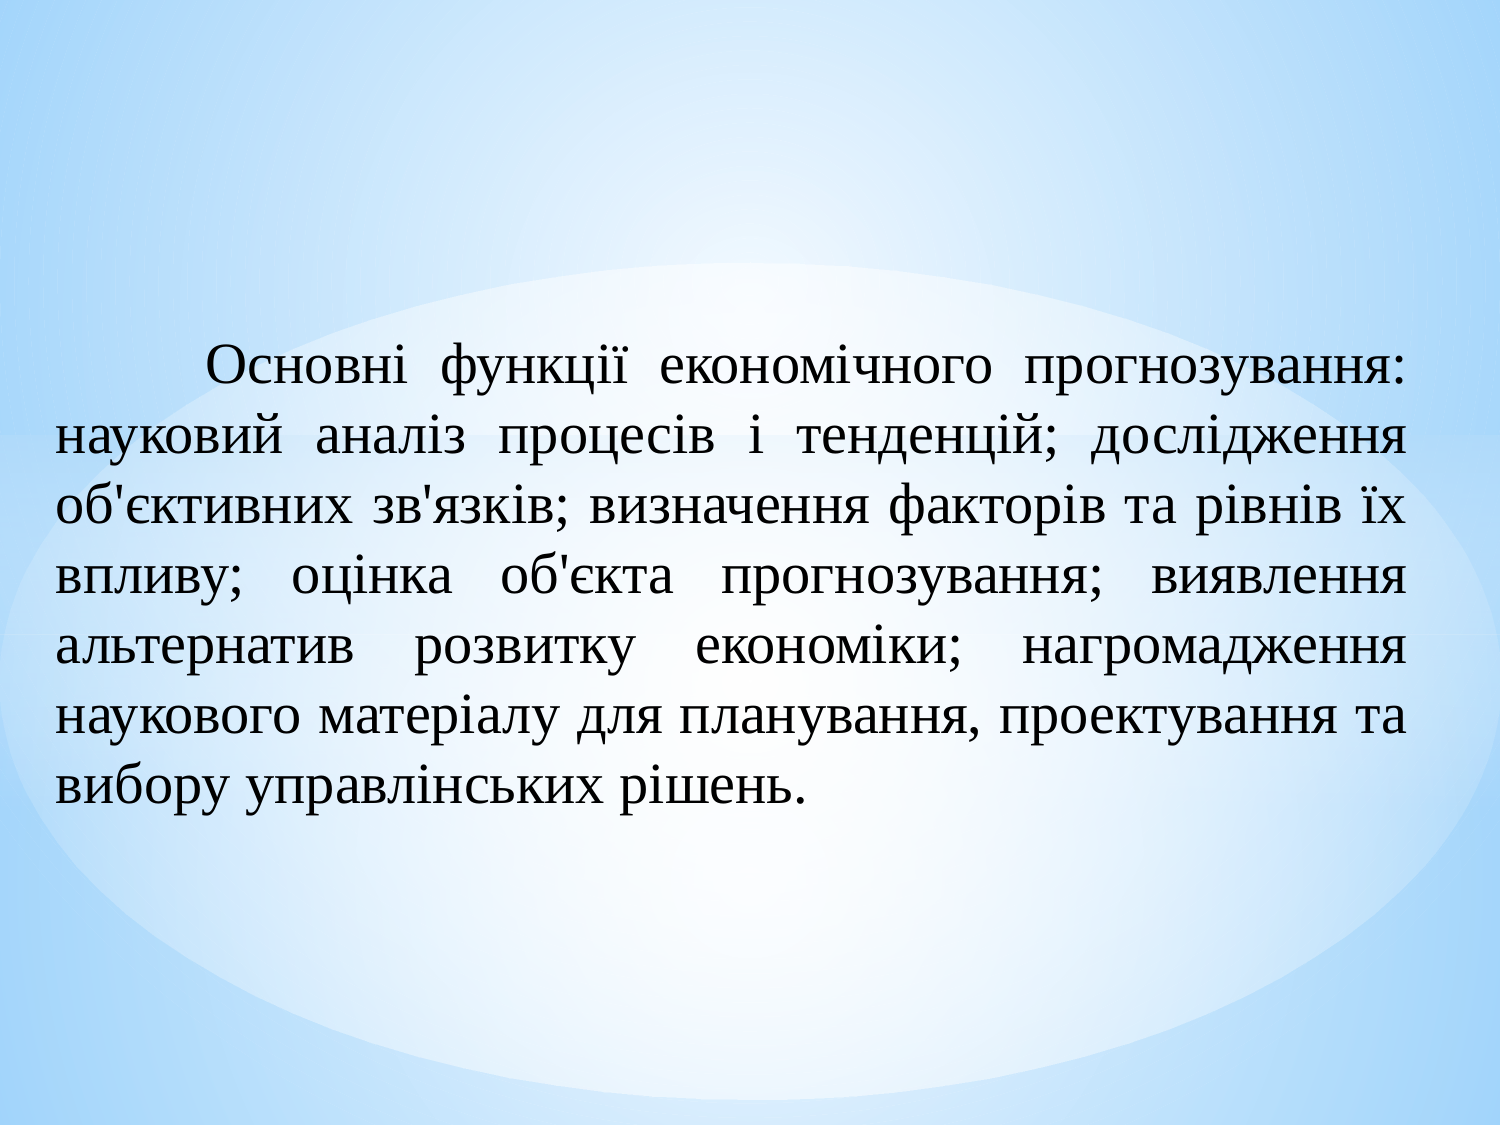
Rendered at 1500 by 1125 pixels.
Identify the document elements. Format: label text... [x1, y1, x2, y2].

text_box Основні функції економічного прогнозування: науковий аналіз процесів і тенденцій; дослідження об'єктивних зв'язків; визначення факторів та рівнів їх впливу; оцінка об'єкта прогнозування; виявлення альтернатив розвитку економіки; нагромадження наукового матеріалу для планування, проектування та вибору управлінських рішень. [41, 78, 1424, 883]
